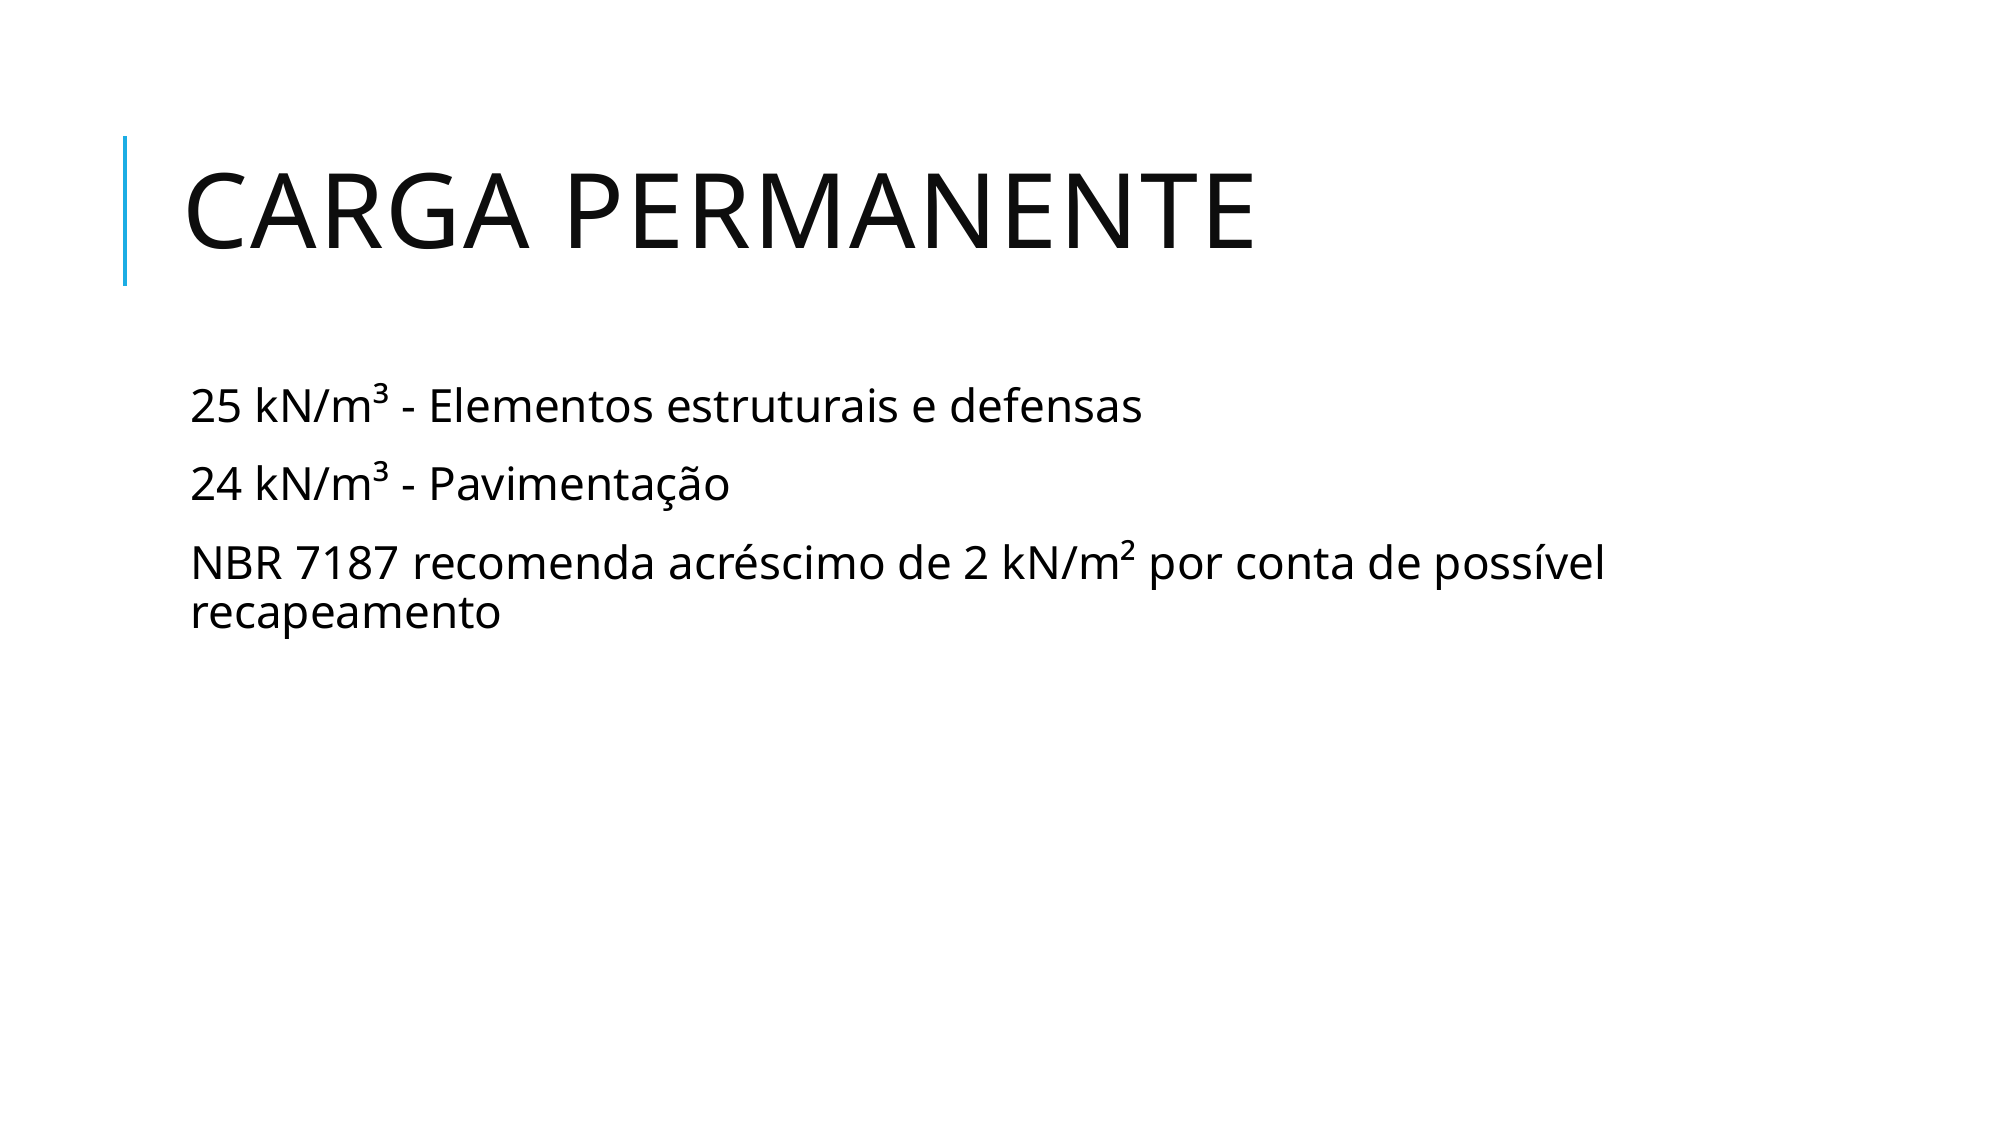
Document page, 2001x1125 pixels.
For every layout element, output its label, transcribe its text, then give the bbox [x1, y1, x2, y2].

list 25 kN/m³ - Elementos estruturais e defensas 24 kN/m³ - Pavimentação NBR 7187 recomenda acréscimo de 2 kN/m² por conta de possível recapeamento [168, 375, 1763, 1035]
title CARGA PERMANENTE [168, 96, 1763, 342]
